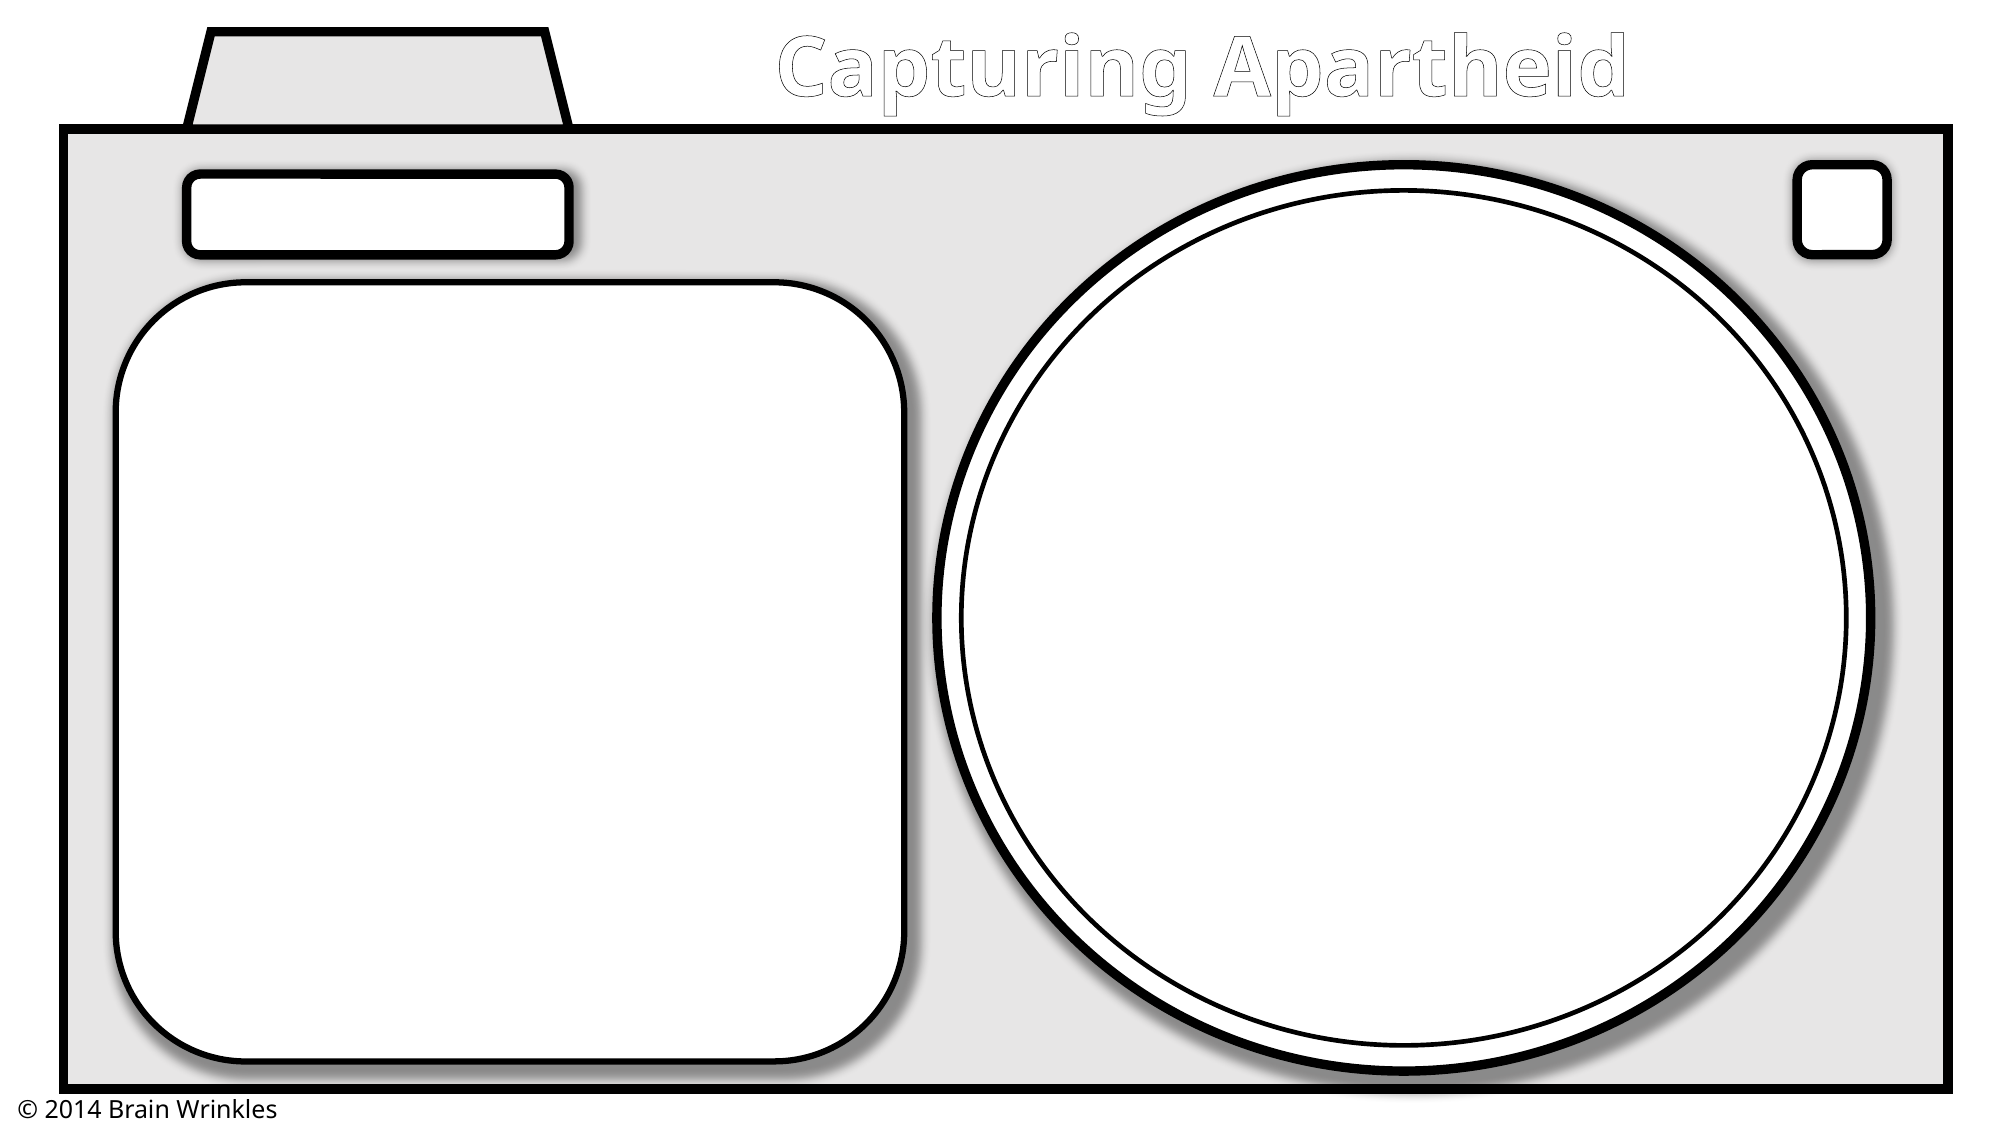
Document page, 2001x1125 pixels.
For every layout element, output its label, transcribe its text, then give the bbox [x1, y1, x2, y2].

text_box [185, 30, 571, 131]
text_box [960, 189, 1848, 1047]
text_box [185, 173, 571, 256]
text_box [114, 281, 906, 1063]
text_box Capturing Apartheid [759, 5, 1646, 121]
text_box [935, 163, 1872, 1073]
text_box [62, 128, 1949, 1090]
text_box © 2014 Brain Wrinkles [2, 1086, 438, 1125]
text_box [1796, 163, 1889, 256]
